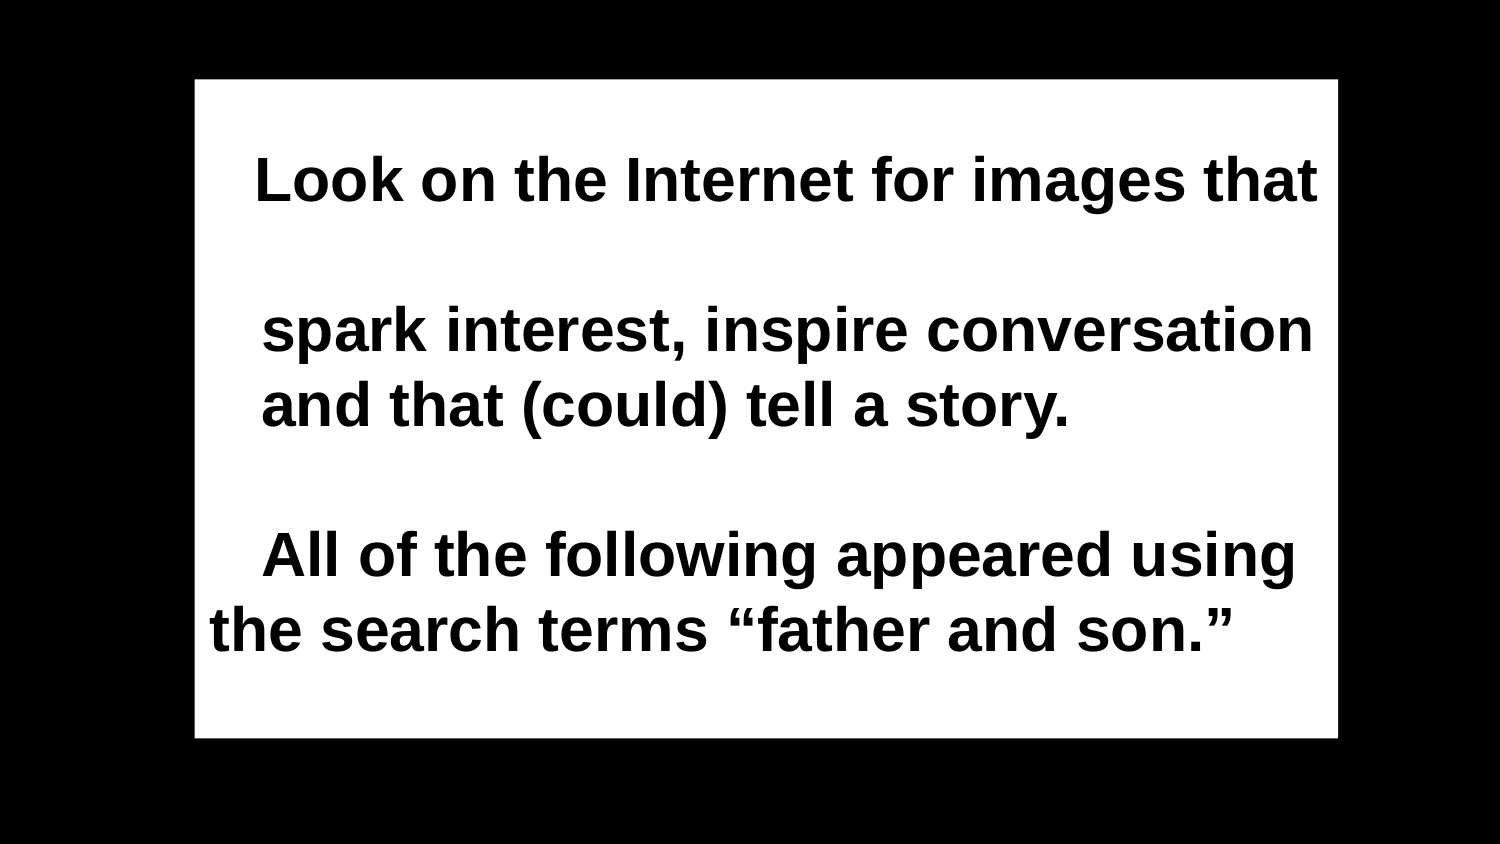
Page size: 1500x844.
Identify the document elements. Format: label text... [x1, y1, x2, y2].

text_box Look on the Internet for images that spark interest, inspire conversation and that (could) tell a story. All of the following appeared using the search terms “father and son.” © LClarcq 2015 [194, 79, 1339, 739]
